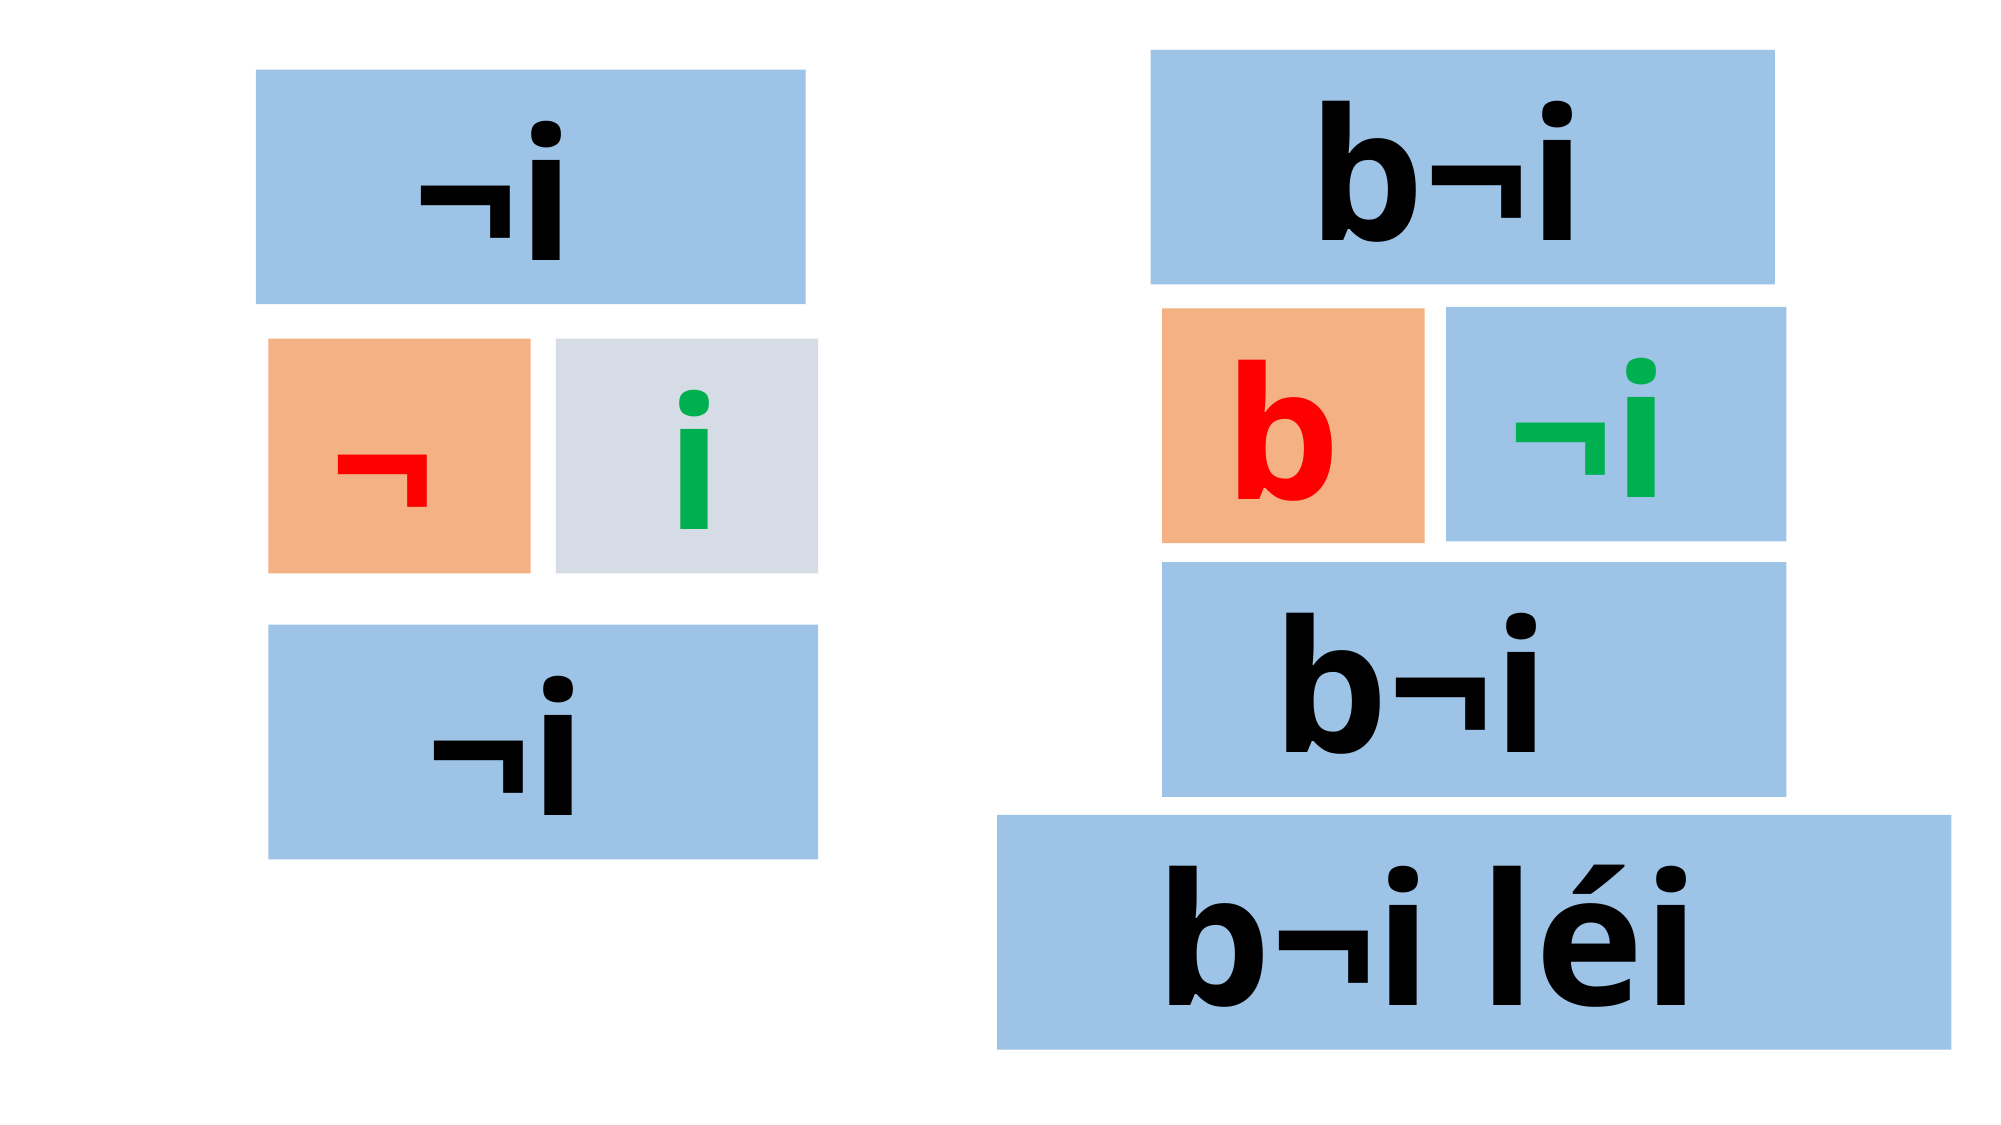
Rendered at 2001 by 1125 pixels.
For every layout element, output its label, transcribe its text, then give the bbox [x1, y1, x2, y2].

text_box b¬i léi [997, 814, 1952, 1050]
text_box b¬i [1150, 49, 1775, 285]
text_box ¬i [255, 69, 806, 305]
text_box b [1162, 308, 1425, 544]
text_box b¬i [1162, 562, 1787, 797]
text_box ¬i [268, 624, 819, 860]
text_box ¬i [1446, 306, 1787, 542]
text_box ¬ [268, 338, 531, 574]
text_box i [555, 338, 819, 574]
